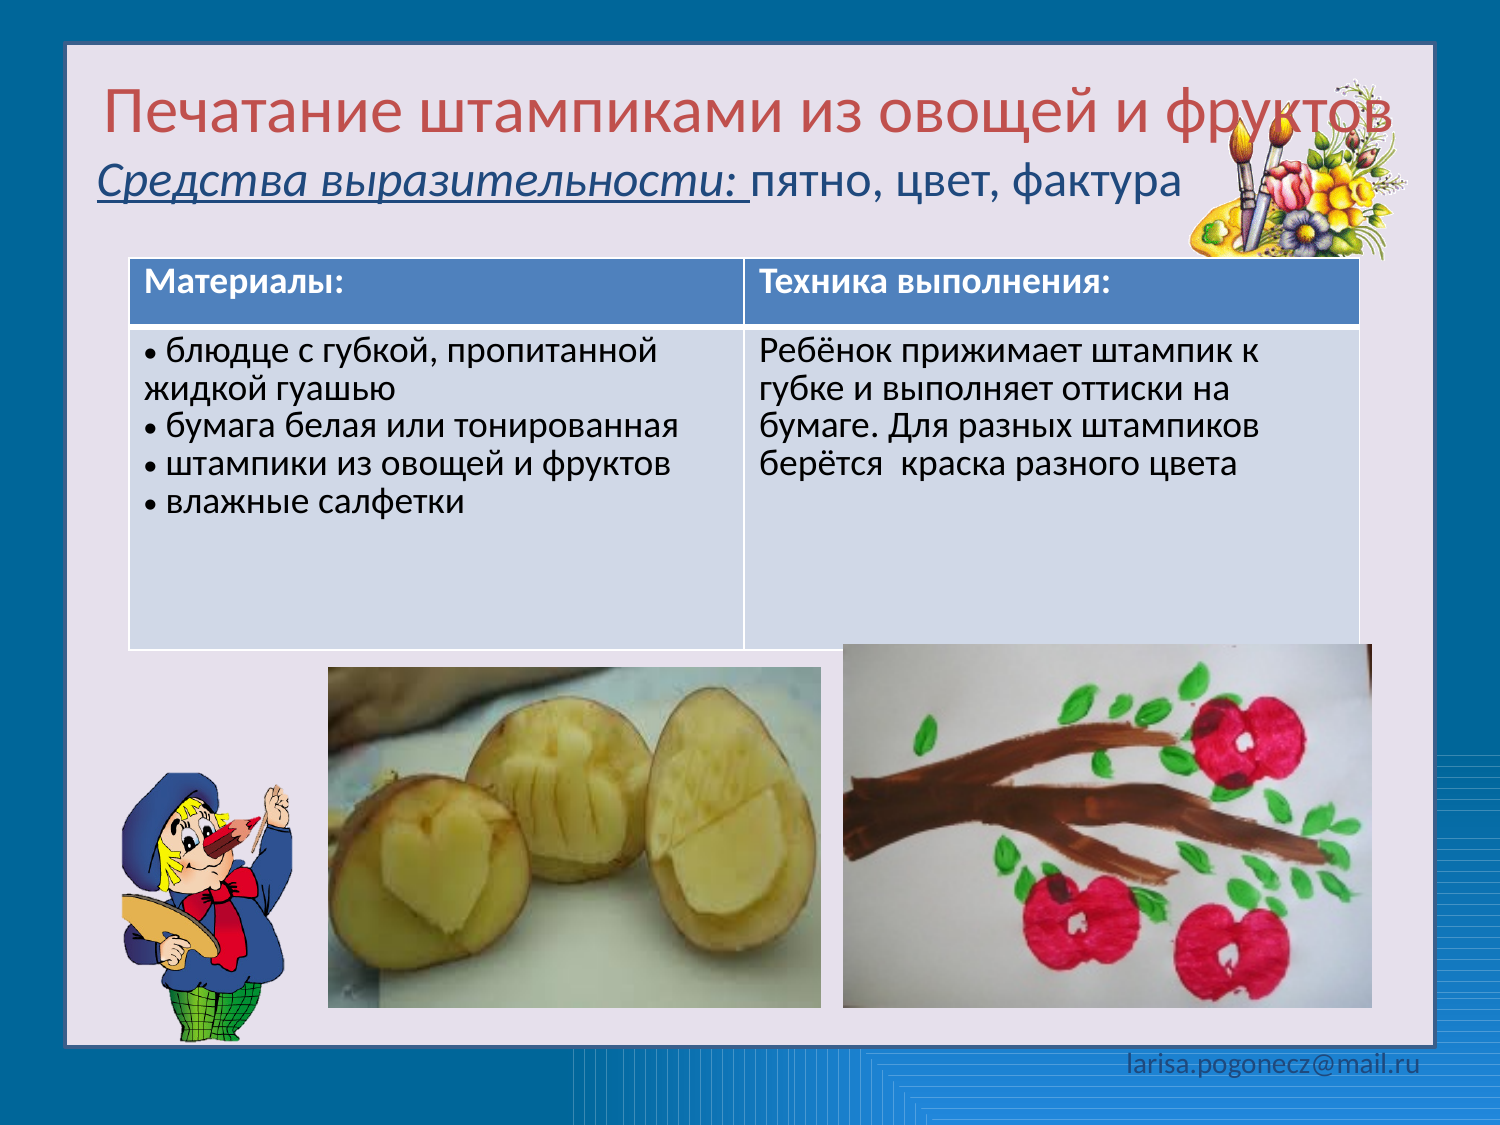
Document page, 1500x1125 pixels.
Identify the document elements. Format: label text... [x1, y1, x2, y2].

picture [327, 667, 821, 1009]
table_cell Ребёнок прижимает штампик к губке и выполняет оттиски на бумаге. Для разных штампиков берётся краска разного цвета [745, 330, 1359, 649]
picture [843, 644, 1372, 1008]
table_header Материалы: [130, 259, 743, 324]
picture [100, 1043, 313, 1048]
table_cell блюдце с губкой, пропитанной жидкой гуашью бумага белая или тонированная штампики из овощей и фруктов влажные салфетки [130, 330, 743, 649]
text_box Печатание штампиками из овощей и фруктов Средства выразительности: пятно, цвет, фактура [81, 58, 1418, 1043]
table_header Техника выполнения: [745, 259, 1359, 324]
